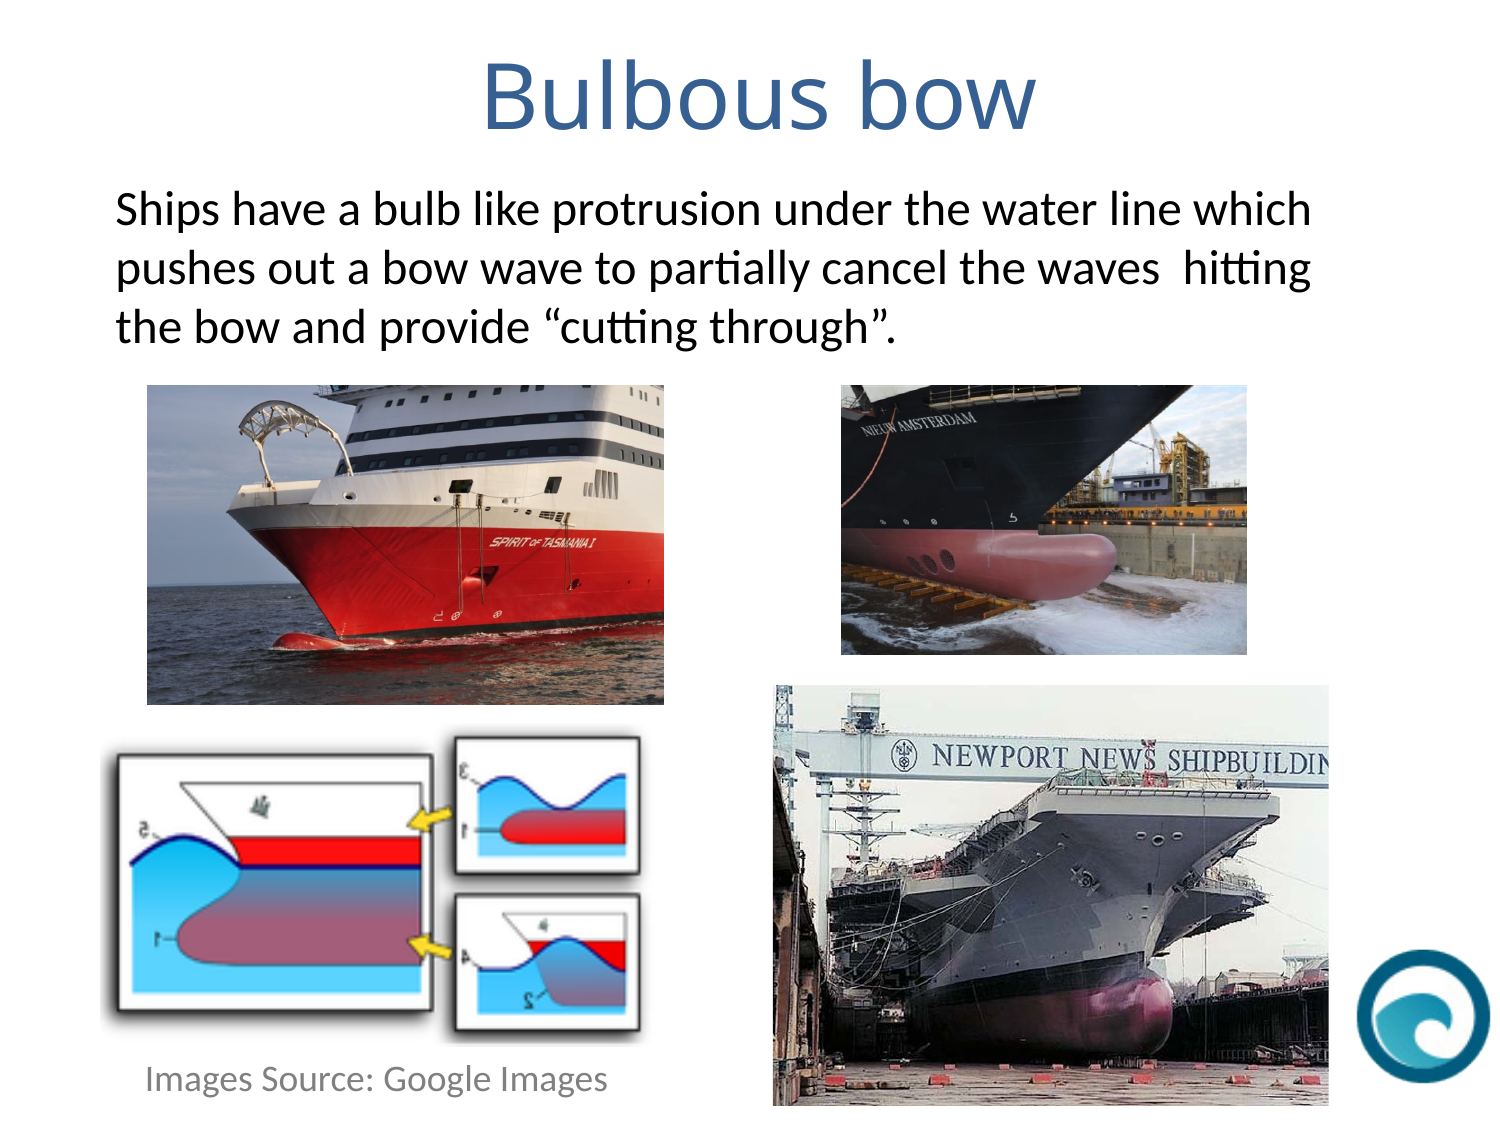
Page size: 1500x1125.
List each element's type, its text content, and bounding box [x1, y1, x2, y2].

text_box Images Source: Google Images [130, 1056, 624, 1107]
picture [840, 385, 1247, 655]
picture [100, 723, 654, 1048]
picture [772, 685, 1500, 1125]
subtitle Ships have a bulb like protrusion under the water line which pushes out a bow wave to partially cancel the waves hitting the bow and provide “cutting through”. [100, 213, 1376, 362]
picture [147, 385, 664, 705]
title Bulbous bow [59, 0, 1459, 213]
